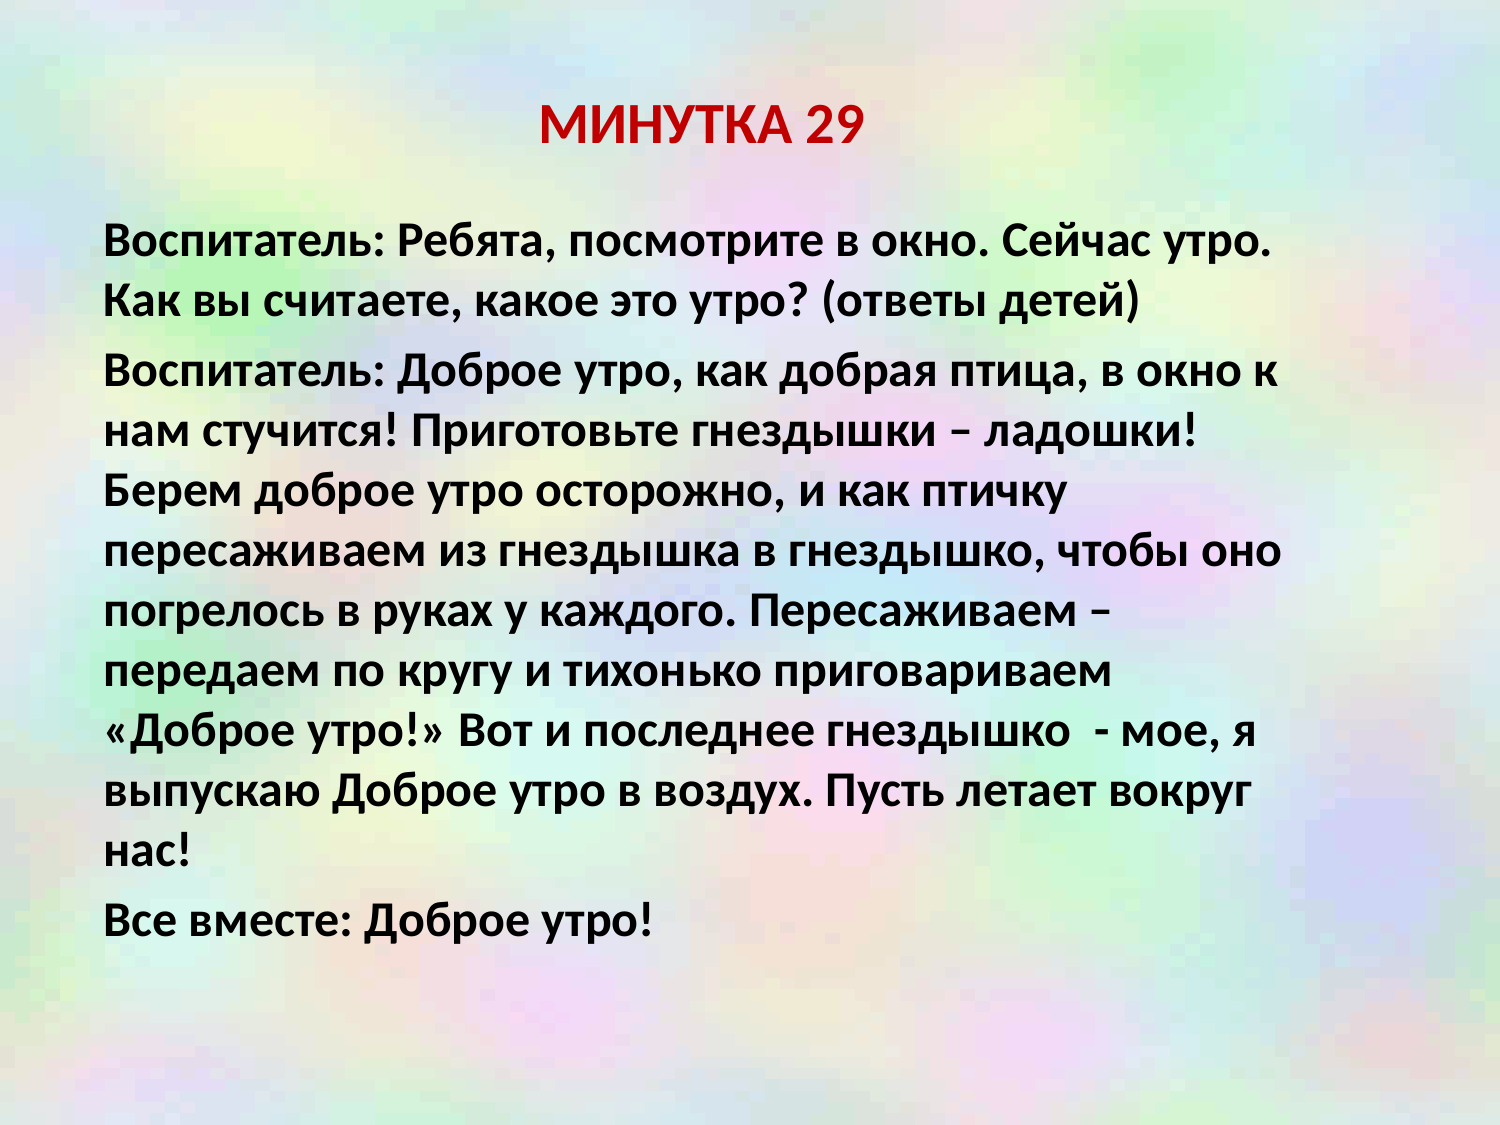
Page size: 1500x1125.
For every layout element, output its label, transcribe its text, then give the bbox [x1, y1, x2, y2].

picture [0, 0, 1500, 1125]
list МИНУТКА 29 Воспитатель: Ребята, посмотрите в окно. Сейчас утро. Как вы считаете, какое это утро? (ответы детей) Воспитатель: Доброе утро, как добрая птица, в окно к нам стучится! Приготовьте гнездышки – ладошки! Берем доброе утро осторожно, и как птичку пересаживаем из гнездышка в гнездышко, чтобы оно погрелось в руках у каждого. Пересаживаем – передаем по кругу и тихонько приговариваем «Доброе утро!» Вот и последнее гнездышко - мое, я выпускаю Доброе утро в воздух. Пусть летает вокруг нас! Все вместе: Доброе утро! [88, 77, 1315, 1041]
